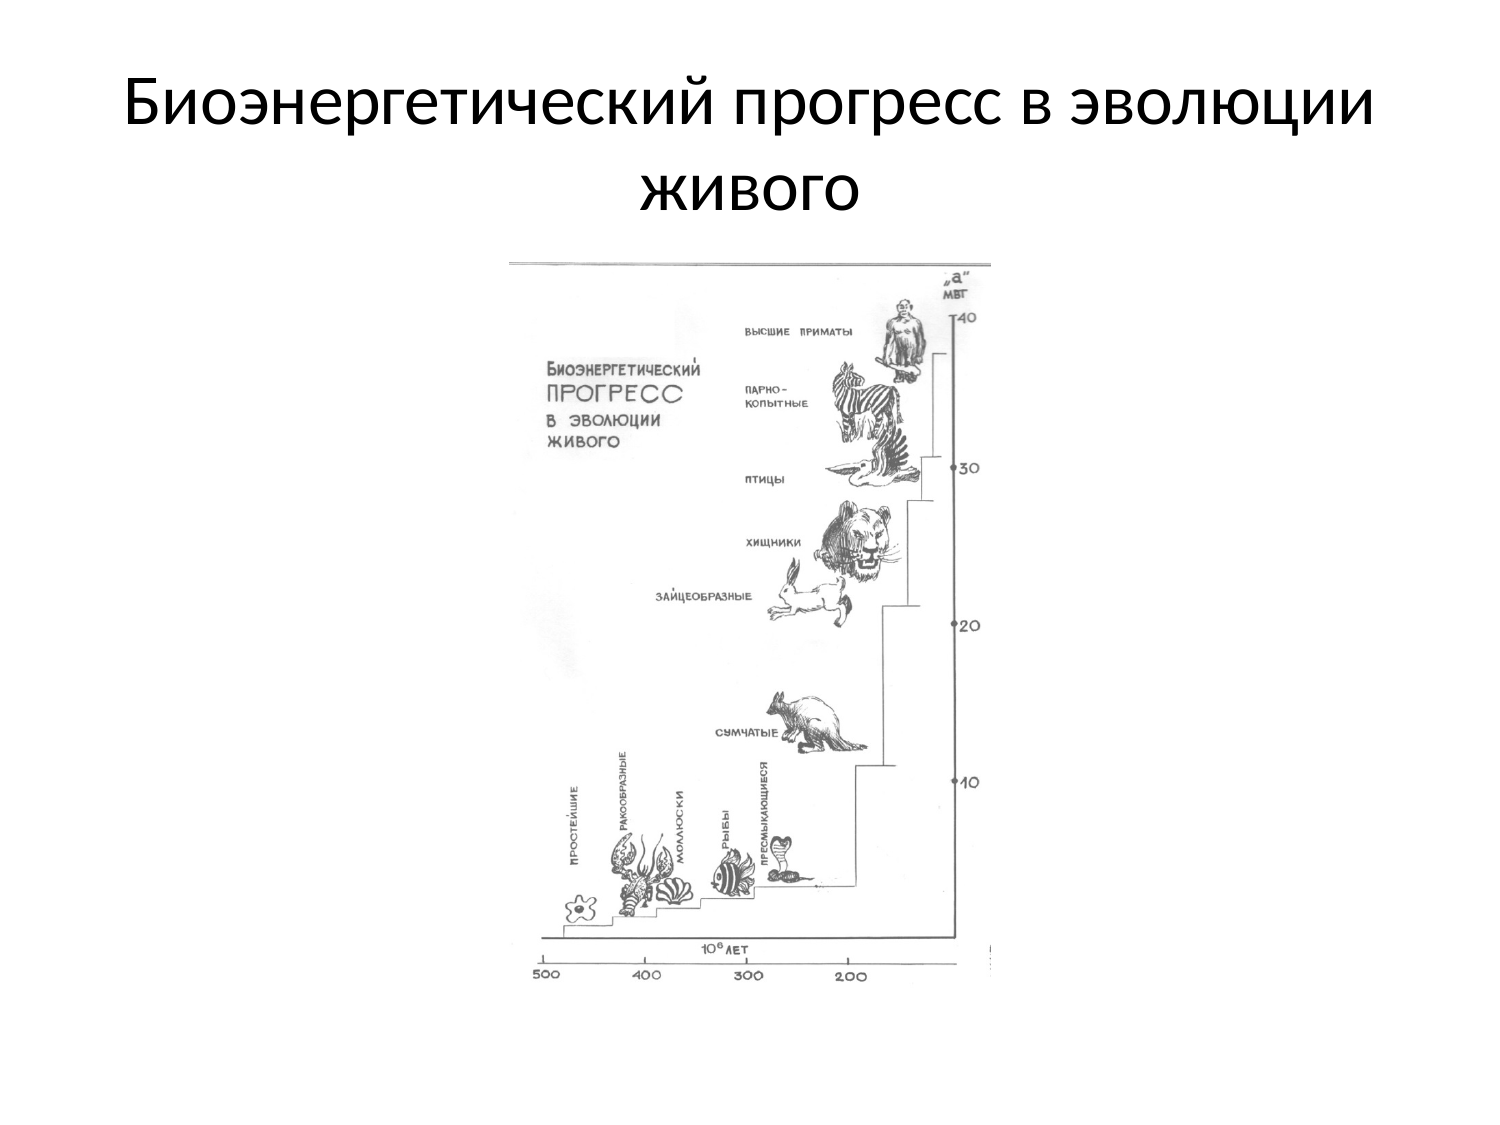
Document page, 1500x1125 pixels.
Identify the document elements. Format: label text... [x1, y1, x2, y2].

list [509, 262, 991, 1001]
title Биоэнергетический прогресс в эволюции живого [75, 45, 1425, 233]
